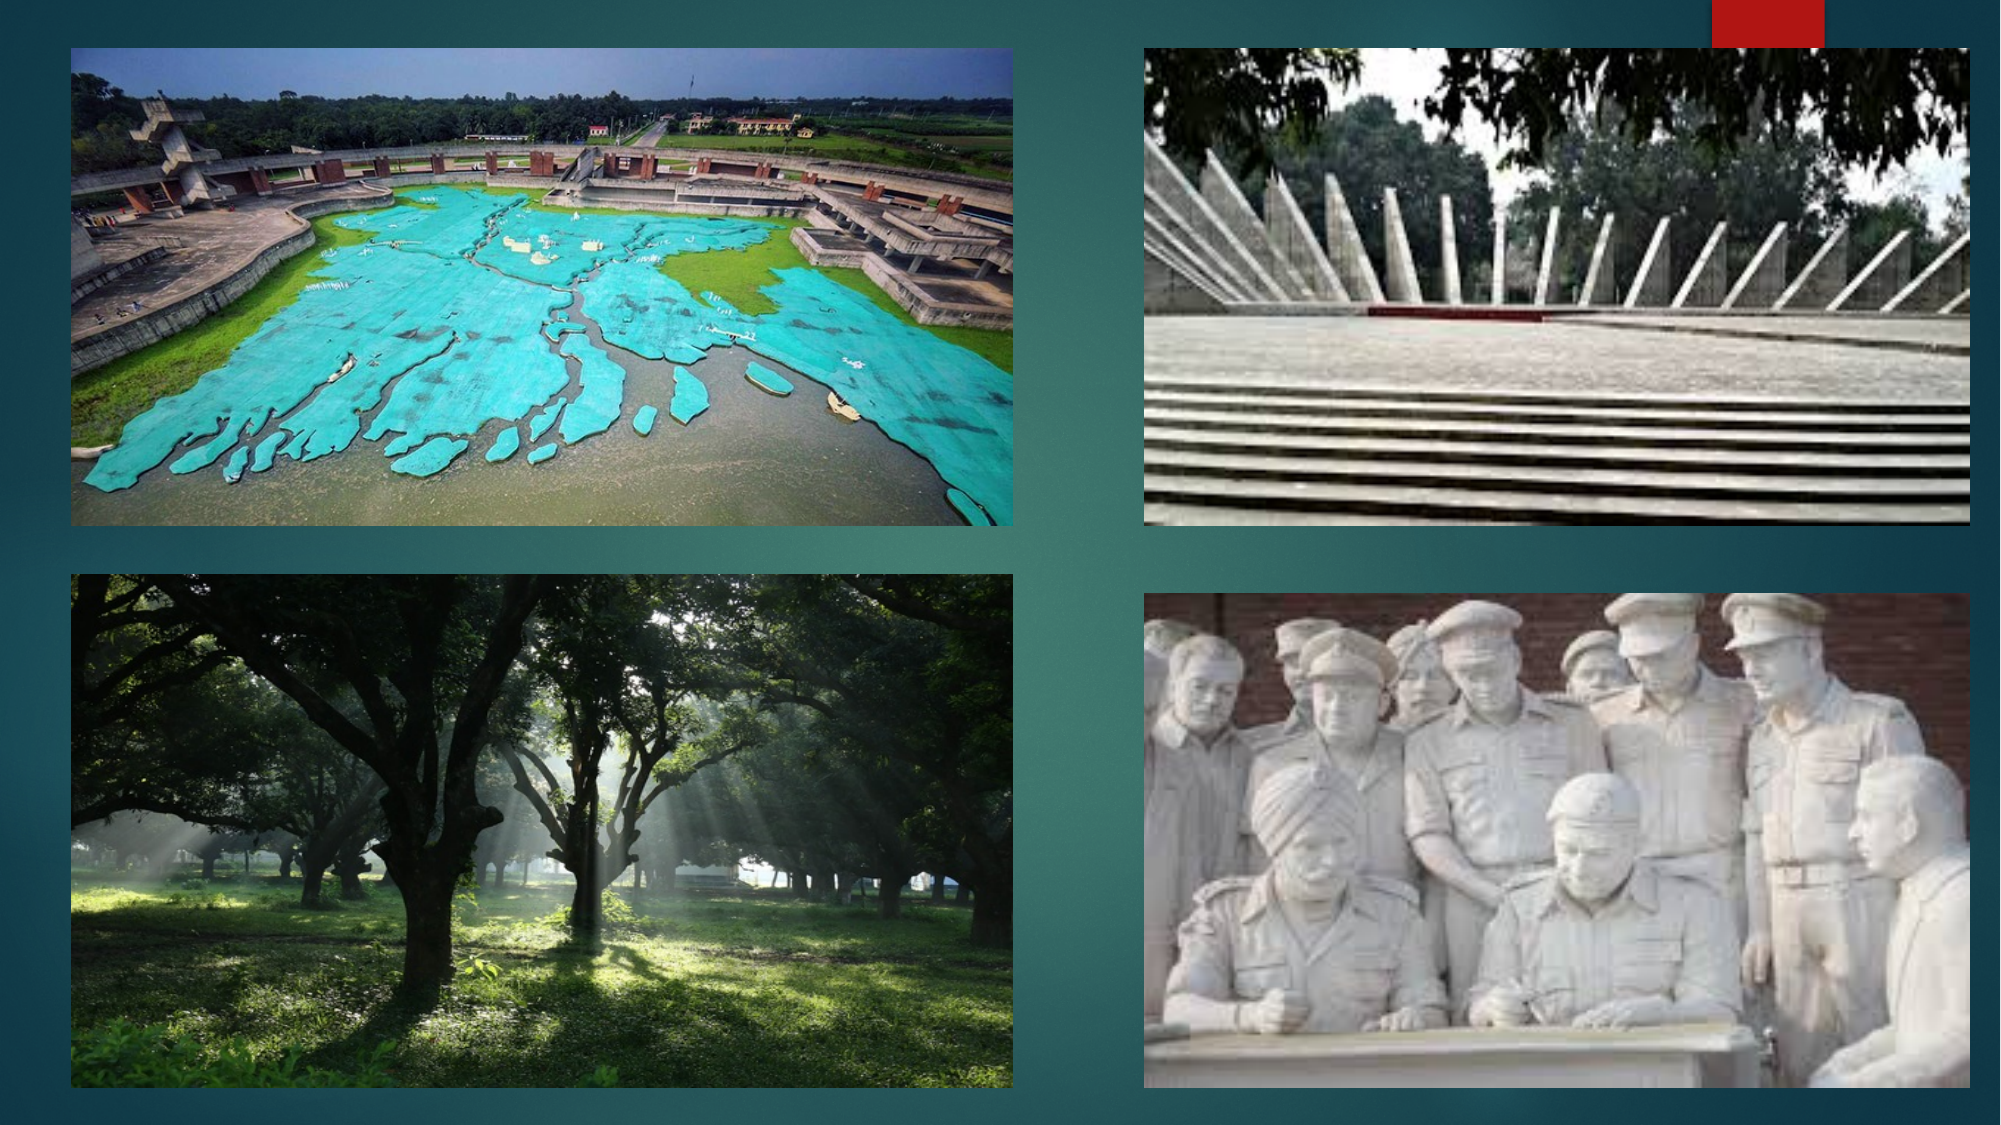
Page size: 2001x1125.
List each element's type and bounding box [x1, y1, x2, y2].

picture [1144, 0, 1970, 526]
picture [0, 48, 1014, 1125]
picture [1144, 592, 1970, 1125]
